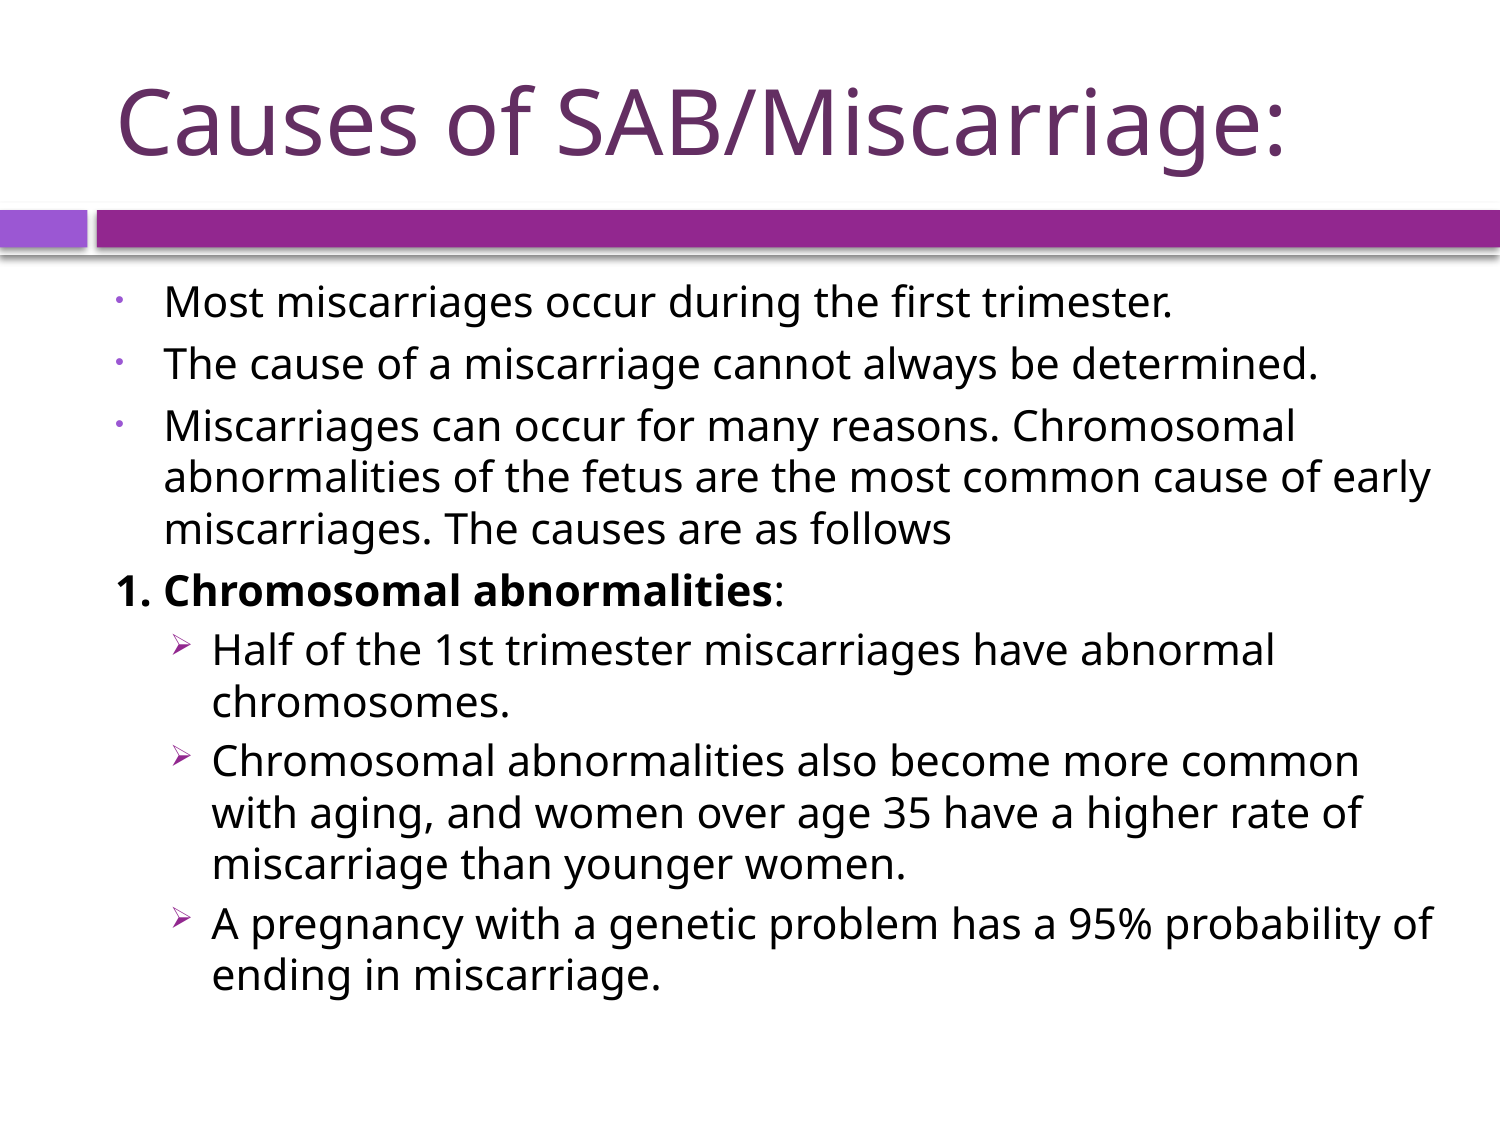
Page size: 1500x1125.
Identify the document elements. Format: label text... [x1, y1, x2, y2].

title Causes of SAB/Miscarriage: [100, 37, 1438, 200]
list Most miscarriages occur during the first trimester. The cause of a miscarriage cannot always be determined. Miscarriages can occur for many reasons. Chromosomal abnormalities of the fetus are the most common cause of early miscarriages. The causes are as follows 1. Chromosomal abnormalities: Half of the 1st trimester miscarriages have abnormal chromosomes. Chromosomal abnormalities also become more common with aging, and women over age 35 have a higher rate of miscarriage than younger women. A pregnancy with a genetic problem has a 95% probability of ending in miscarriage. [100, 267, 1466, 1010]
